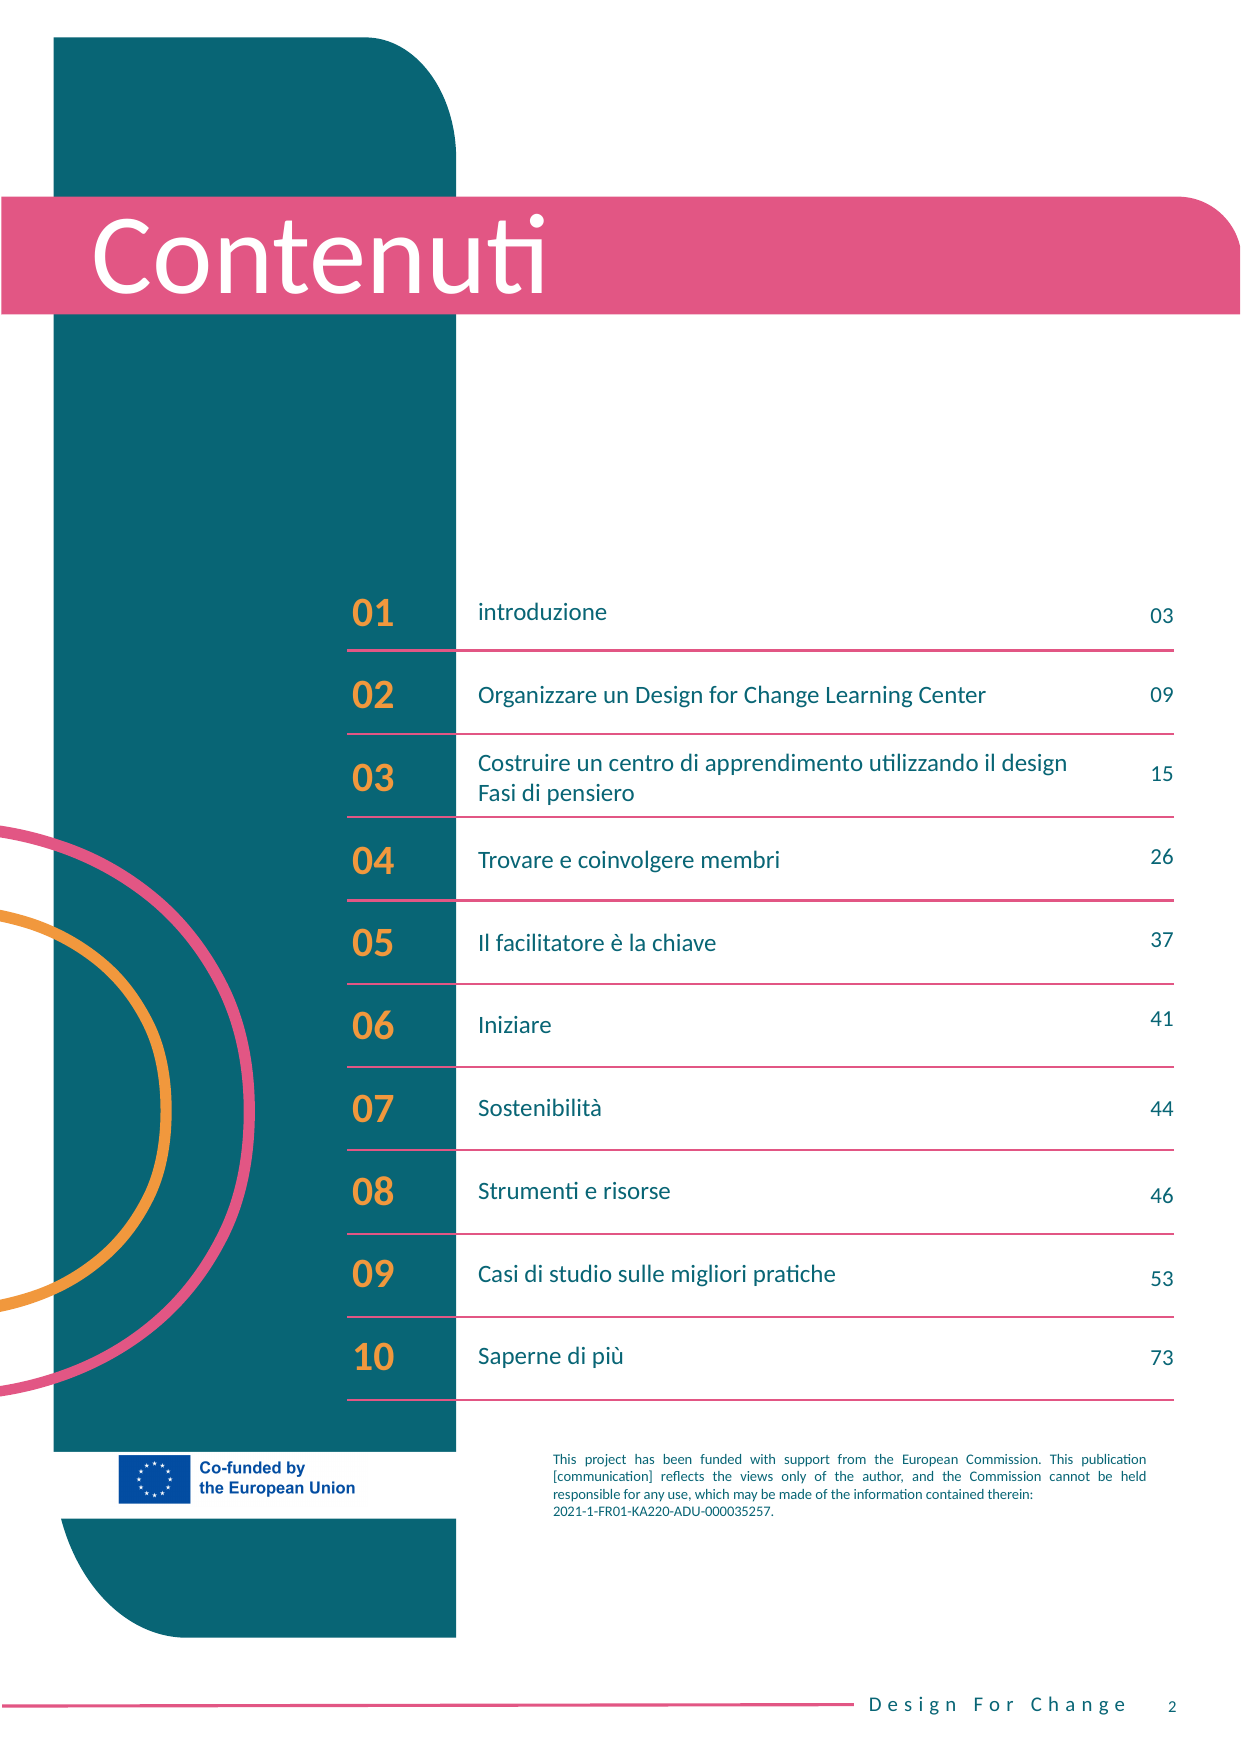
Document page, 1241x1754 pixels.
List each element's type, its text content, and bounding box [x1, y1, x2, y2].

list 01 [337, 583, 444, 642]
list 02 [337, 666, 444, 724]
text_box 41 [1135, 990, 1192, 1048]
list Sostenibilità [463, 1080, 1135, 1138]
text_box 09 [1135, 666, 1192, 724]
list Casi di studio sulle migliori pratiche [463, 1245, 1162, 1303]
text_box 03 [1135, 583, 1192, 641]
list Saperne di più [463, 1328, 1162, 1386]
text_box 44 [1135, 1080, 1192, 1139]
list 05 [337, 914, 444, 972]
slide_number 2 [1029, 1667, 1192, 1744]
list Contenuti [76, 186, 1195, 363]
list 04 [337, 832, 444, 890]
list introduzione [463, 583, 1162, 642]
list Strumenti e risorse [463, 1162, 1162, 1220]
text_box 53 [1135, 1246, 1192, 1304]
list 09 [337, 1245, 444, 1303]
list Organizzare un Design for Change Learning Center [463, 666, 1135, 724]
list 07 [337, 1080, 444, 1138]
list 06 [337, 997, 444, 1055]
list 03 [337, 749, 444, 807]
text_box 46 [1135, 1163, 1192, 1221]
text_box 15 [1135, 742, 1192, 800]
text_box 37 [1135, 907, 1192, 966]
list Il facilitatore è la chiave [463, 914, 1162, 972]
list 10 [337, 1328, 444, 1386]
list Trovare e coinvolgere membri [463, 832, 1162, 890]
text_box 26 [1135, 825, 1192, 883]
list Iniziare [463, 997, 1162, 1055]
text_box 73 [1135, 1329, 1192, 1387]
list 08 [337, 1162, 444, 1220]
picture [110, 1452, 368, 1507]
text_box [76, 1452, 390, 1510]
list Costruire un centro di apprendimento utilizzando il design Fasi di pensiero [463, 749, 1162, 807]
